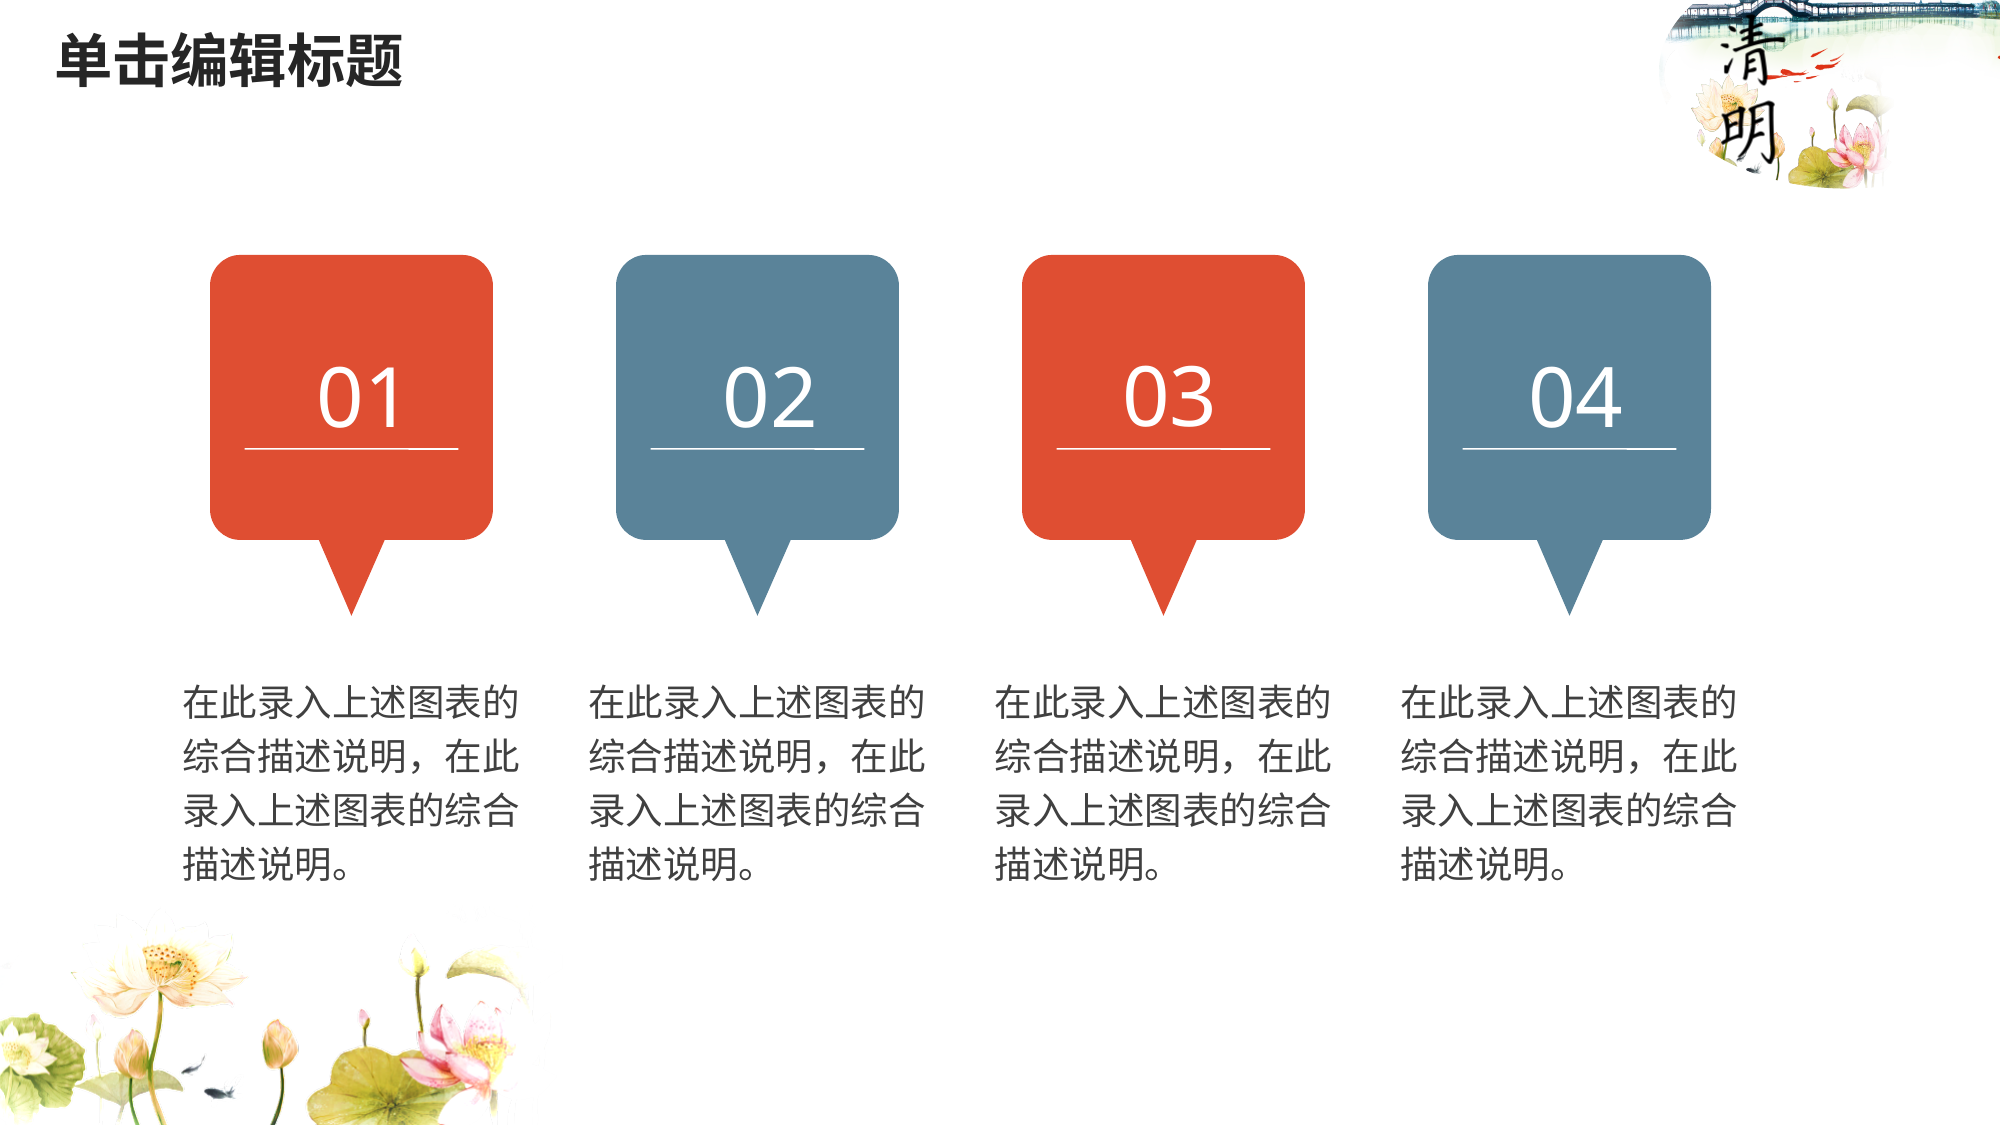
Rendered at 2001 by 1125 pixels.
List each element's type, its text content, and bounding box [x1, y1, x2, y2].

text_box 01 [296, 449, 433, 455]
text_box [1427, 253, 1713, 619]
text_box 03 [1101, 333, 1238, 448]
text_box 在此录入上述图表的综合描述说明，在此录入上述图表的综合描述说明。 [975, 660, 1352, 896]
text_box [614, 253, 900, 619]
text_box 04 [1507, 449, 1644, 455]
text_box 在此录入上述图表的综合描述说明，在此录入上述图表的综合描述说明。 [163, 660, 540, 896]
picture [0, 886, 596, 1125]
text_box 在此录入上述图表的综合描述说明，在此录入上述图表的综合描述说明。 [1381, 660, 1758, 896]
text_box 02 [702, 449, 839, 455]
text_box 04 [1507, 333, 1644, 448]
text_box 01 [296, 333, 433, 448]
text_box 03 [1101, 449, 1238, 454]
text_box 02 [702, 333, 839, 448]
text_box [1020, 253, 1306, 619]
text_box [208, 253, 494, 619]
text_box 在此录入上述图表的综合描述说明，在此录入上述图表的综合描述说明。 [569, 660, 946, 896]
picture [1659, 0, 2001, 227]
